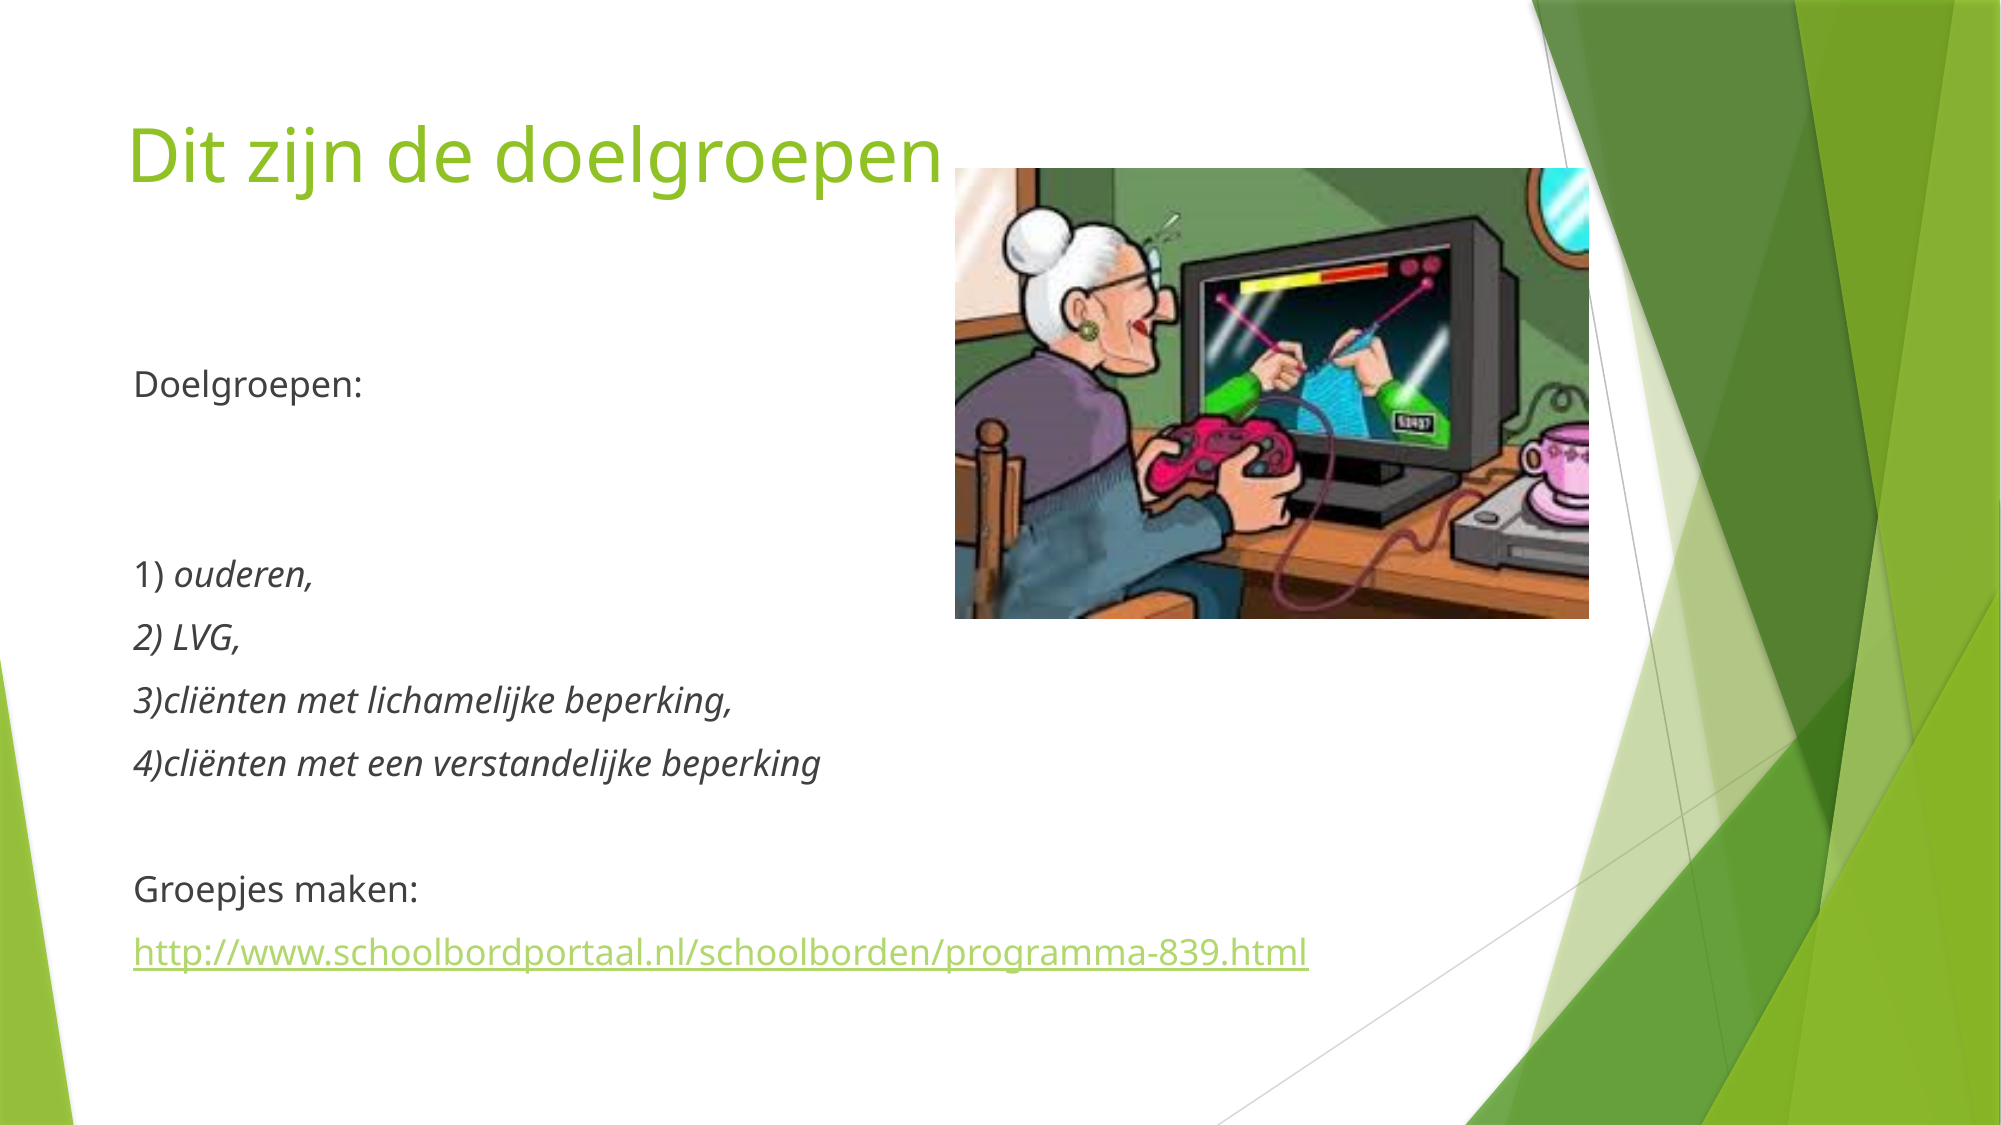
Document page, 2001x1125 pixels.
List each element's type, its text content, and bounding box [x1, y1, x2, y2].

picture [955, 167, 1590, 619]
list Doelgroepen: 1) ouderen, 2) LVG, 3)cliënten met lichamelijke beperking, 4)cliënten met een verstandelijke beperking Groepjes maken: http://www.schoolbordportaal.nl/schoolborden/programma-839.html [111, 354, 1522, 992]
title Dit zijn de doelgroepen [111, 99, 1522, 317]
